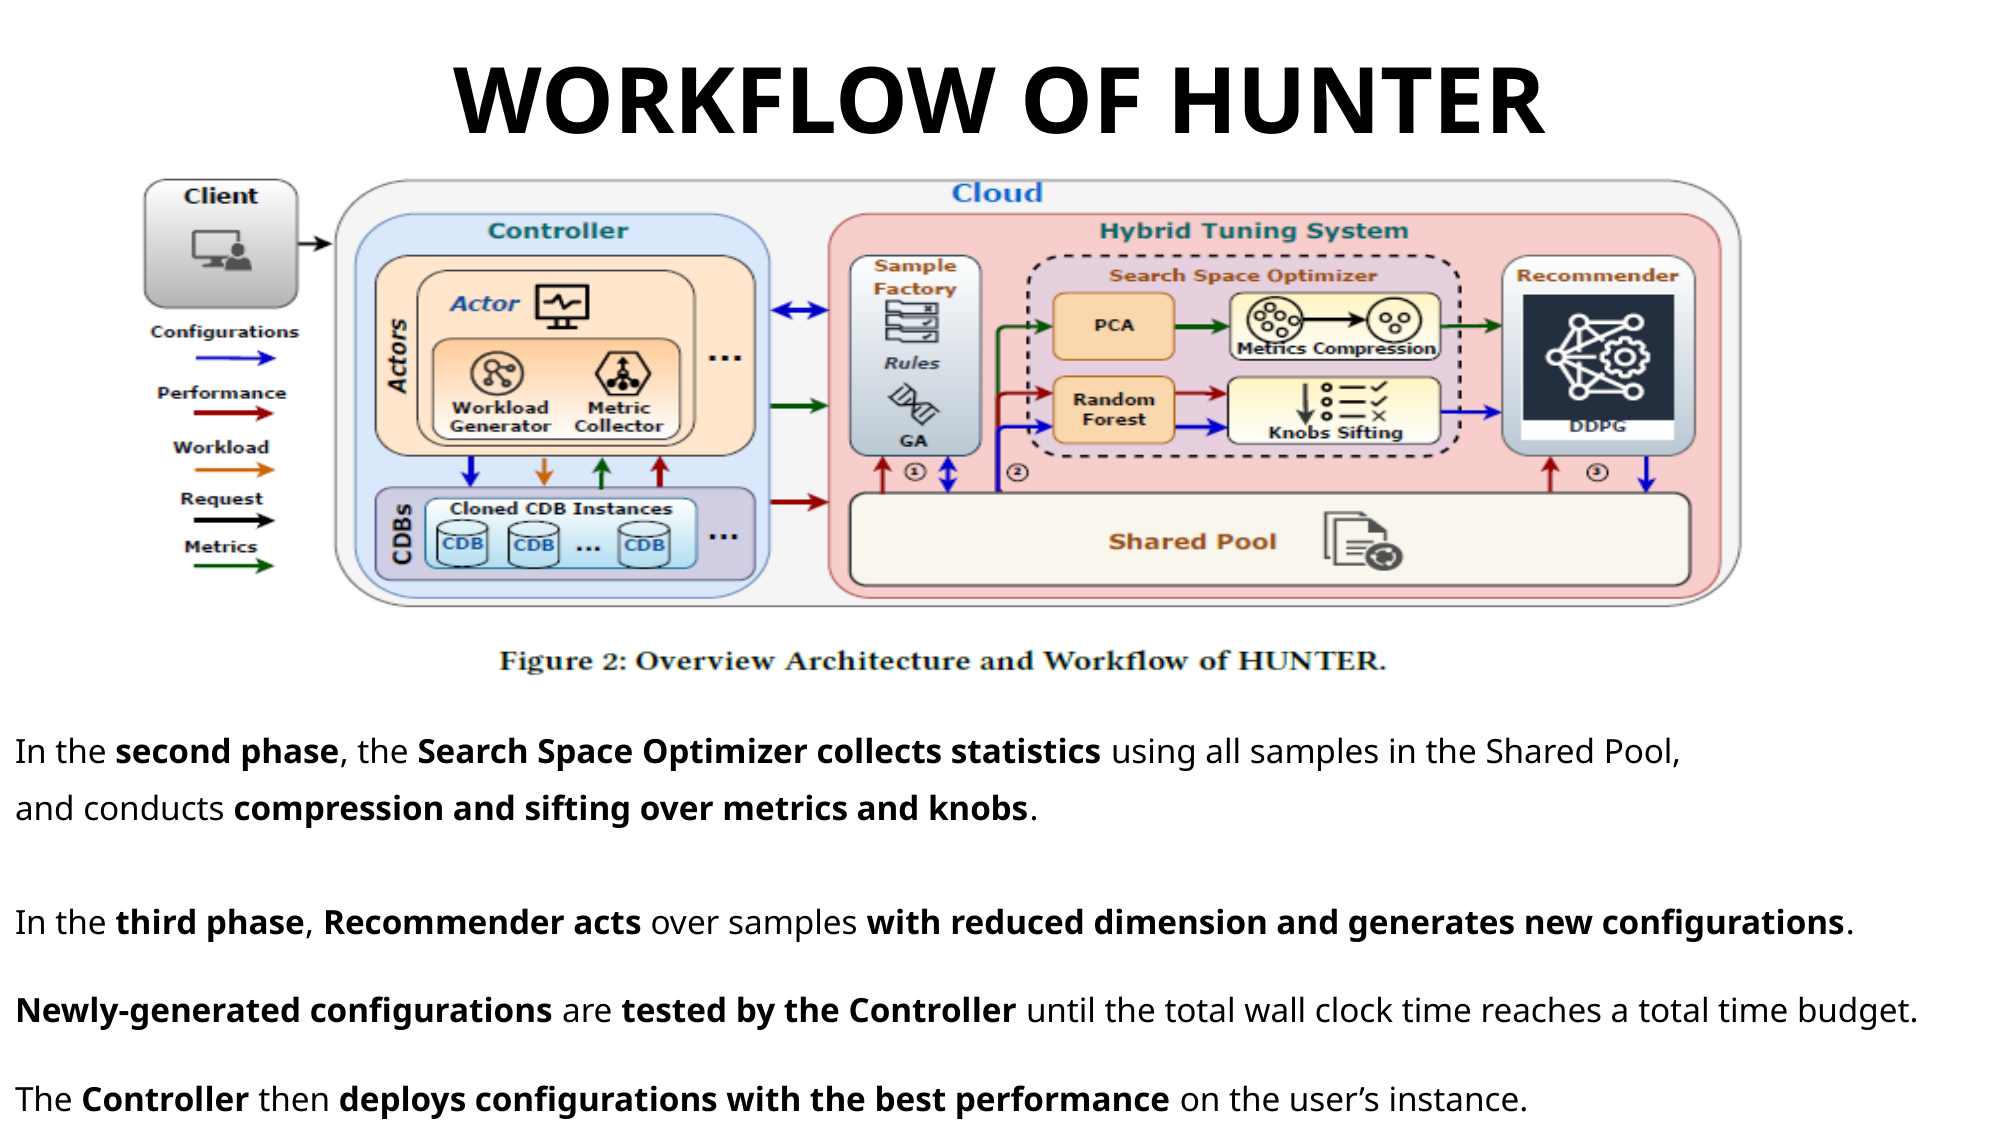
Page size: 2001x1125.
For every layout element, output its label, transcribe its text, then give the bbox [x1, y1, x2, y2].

picture [107, 151, 1766, 690]
title WORKFLOW OF HUNTER [137, 0, 1863, 208]
list In the second phase, the Search Space Optimizer collects statistics using all samples in the Shared Pool, and conducts compression and sifting over metrics and knobs. In the third phase, Recommender acts over samples with reduced dimension and generates new configurations. Newly-generated configurations are tested by the Controller until the total wall clock time reaches a total time budget. The Controller then deploys configurations with the best performance on the user’s instance. [0, 727, 2000, 1125]
